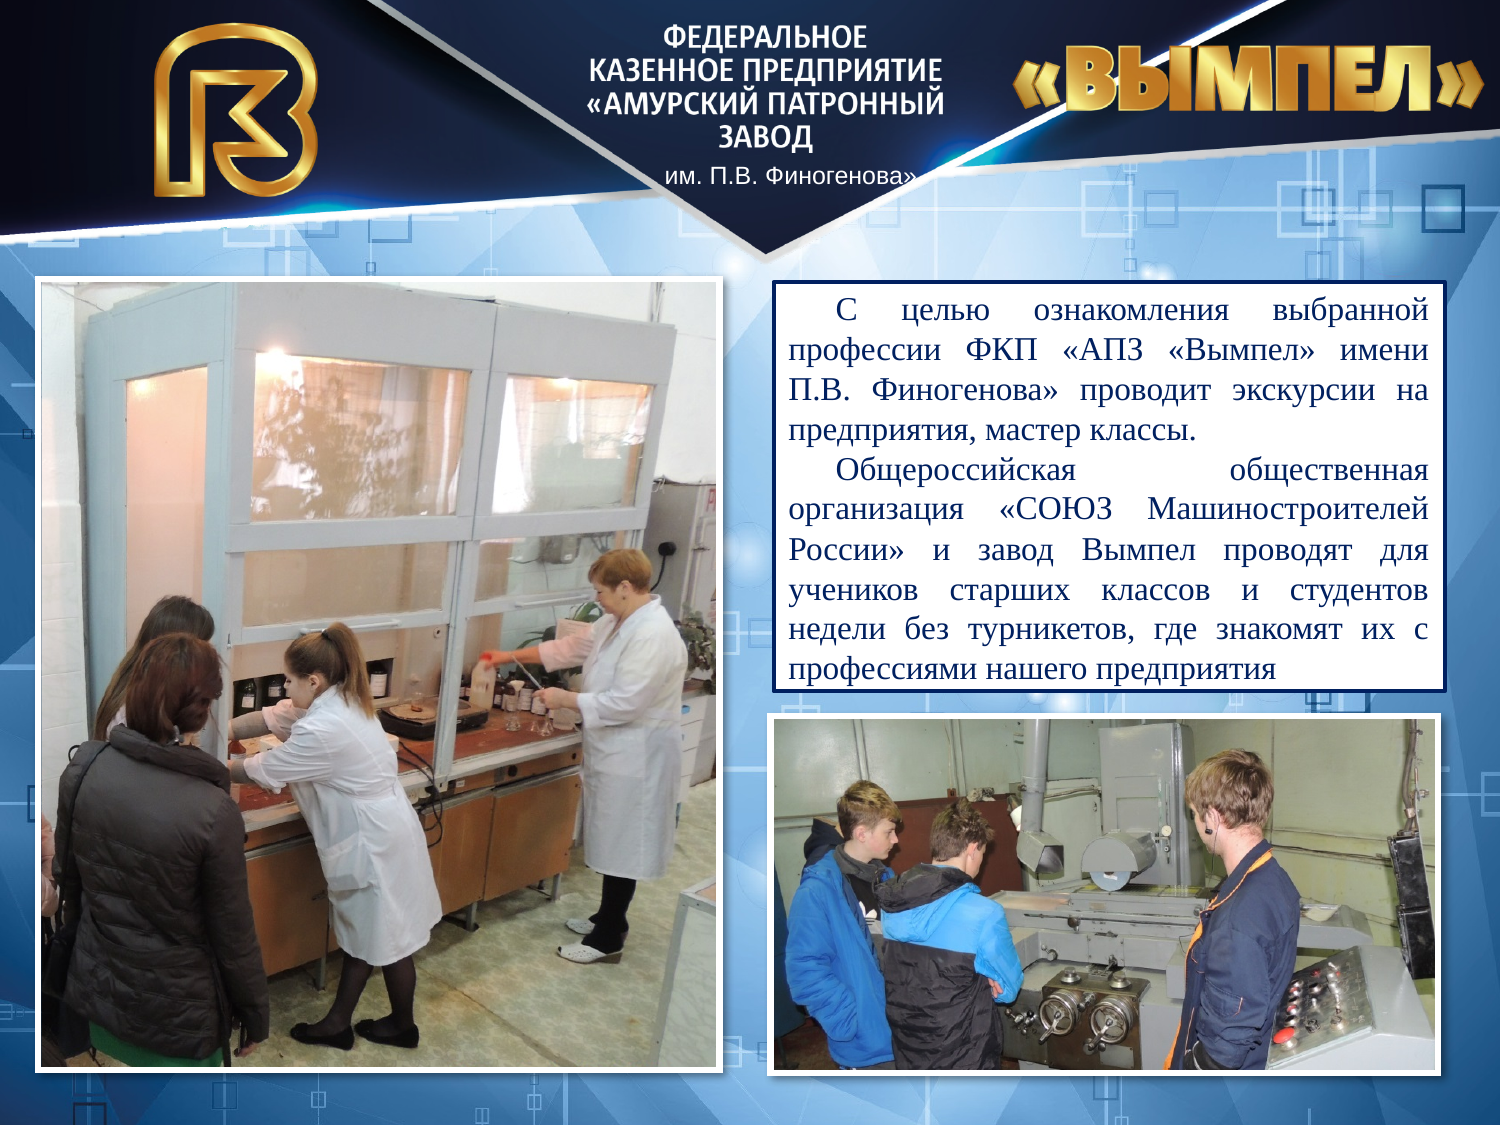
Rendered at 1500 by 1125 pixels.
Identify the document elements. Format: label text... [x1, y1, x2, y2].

text_box С целью ознакомления выбранной профессии ФКП «АПЗ «Вымпел» имени П.В. Финогенова» проводит экскурсии на предприятия, мастер классы. Общероссийская общественная организация «СОЮЗ Машиностроителей России» и завод Вымпел проводят для учеников старших классов и студентов недели без турникетов, где знакомят их с профессиями нашего предприятия [772, 280, 1447, 693]
picture [0, 0, 1500, 1125]
